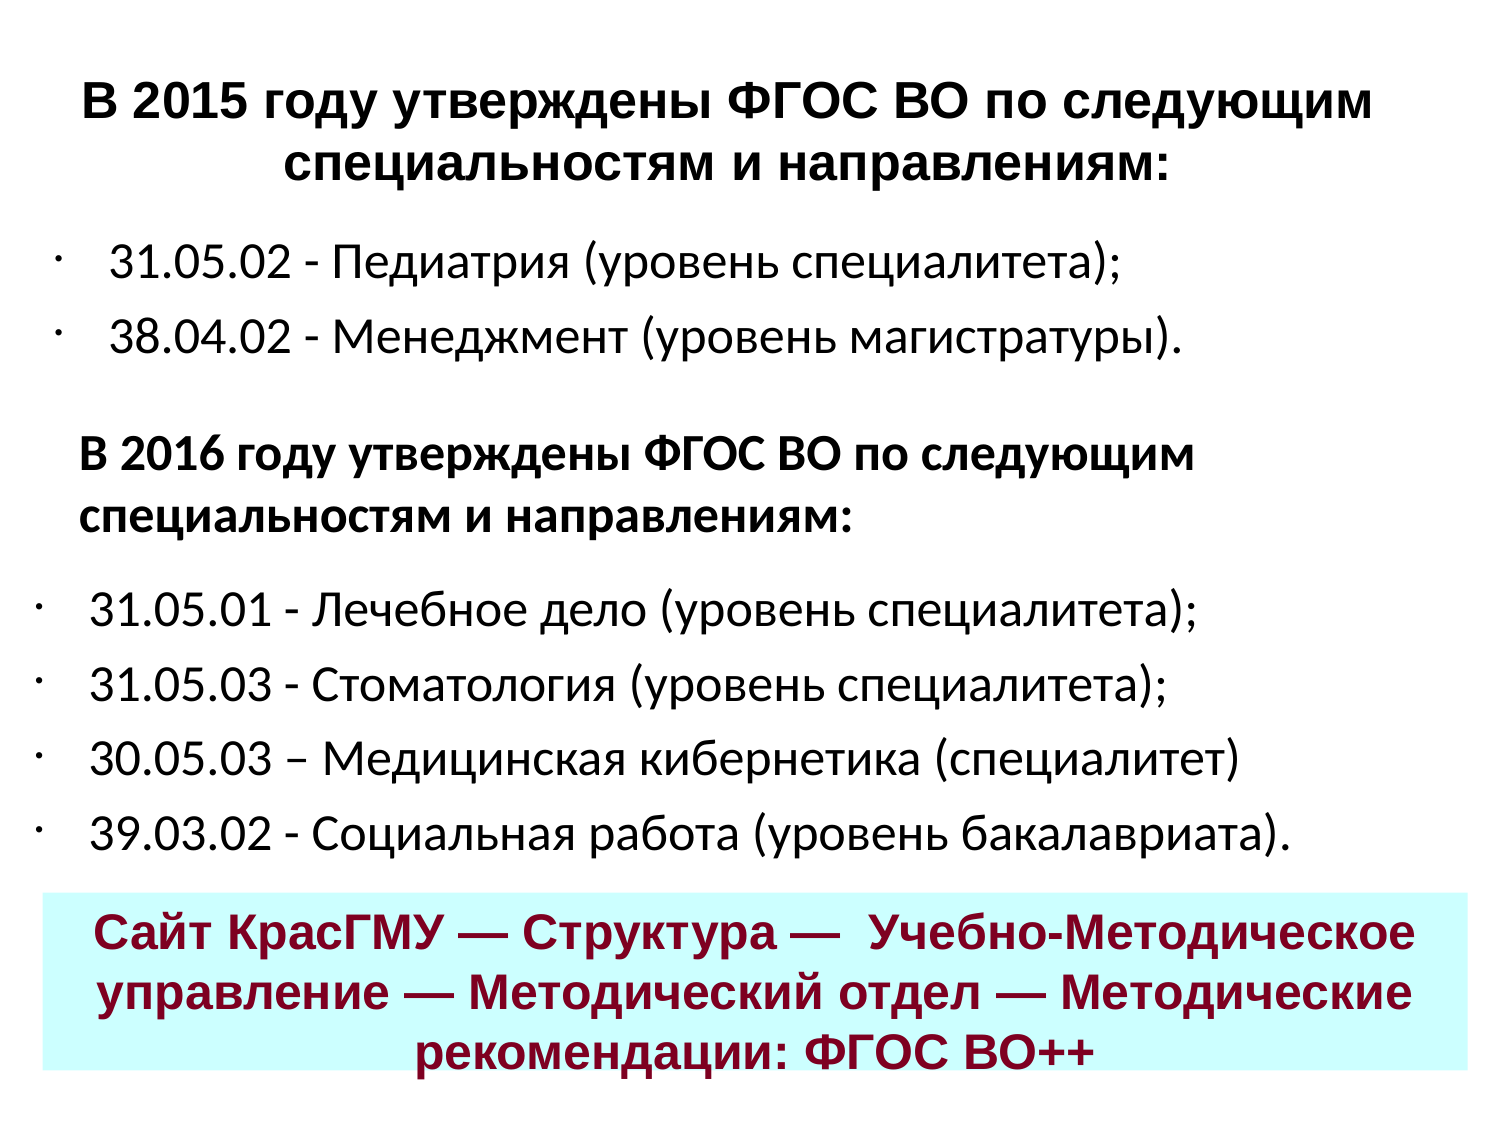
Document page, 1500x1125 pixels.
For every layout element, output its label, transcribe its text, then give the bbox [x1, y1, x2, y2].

text_box 31.05.01 - Лечебное дело (уровень специалитета); 31.05.03 - Стоматология (уровень специалитета); 30.05.03 – Медицинская кибернетика (специалитет) 39.03.02 - Социальная работа (уровень бакалавриата). [21, 567, 1451, 1125]
title В 2015 году утверждены ФГОС ВО по следующим специальностям и направлениям: [53, 66, 1403, 254]
text_box В 2016 году утверждены ФГОС ВО по следующим специальностям и направлениям: [65, 417, 1416, 567]
text_box 31.05.02 - Педиатрия (уровень специалитета); 38.04.02 - Менеджмент (уровень магистратуры). [41, 219, 1400, 567]
text_box Сайт КрасГМУ — Структура — Учебно-Методическое управление — Методический отдел — Методические рекомендации: ФГОС ВО++ [42, 892, 1468, 1071]
